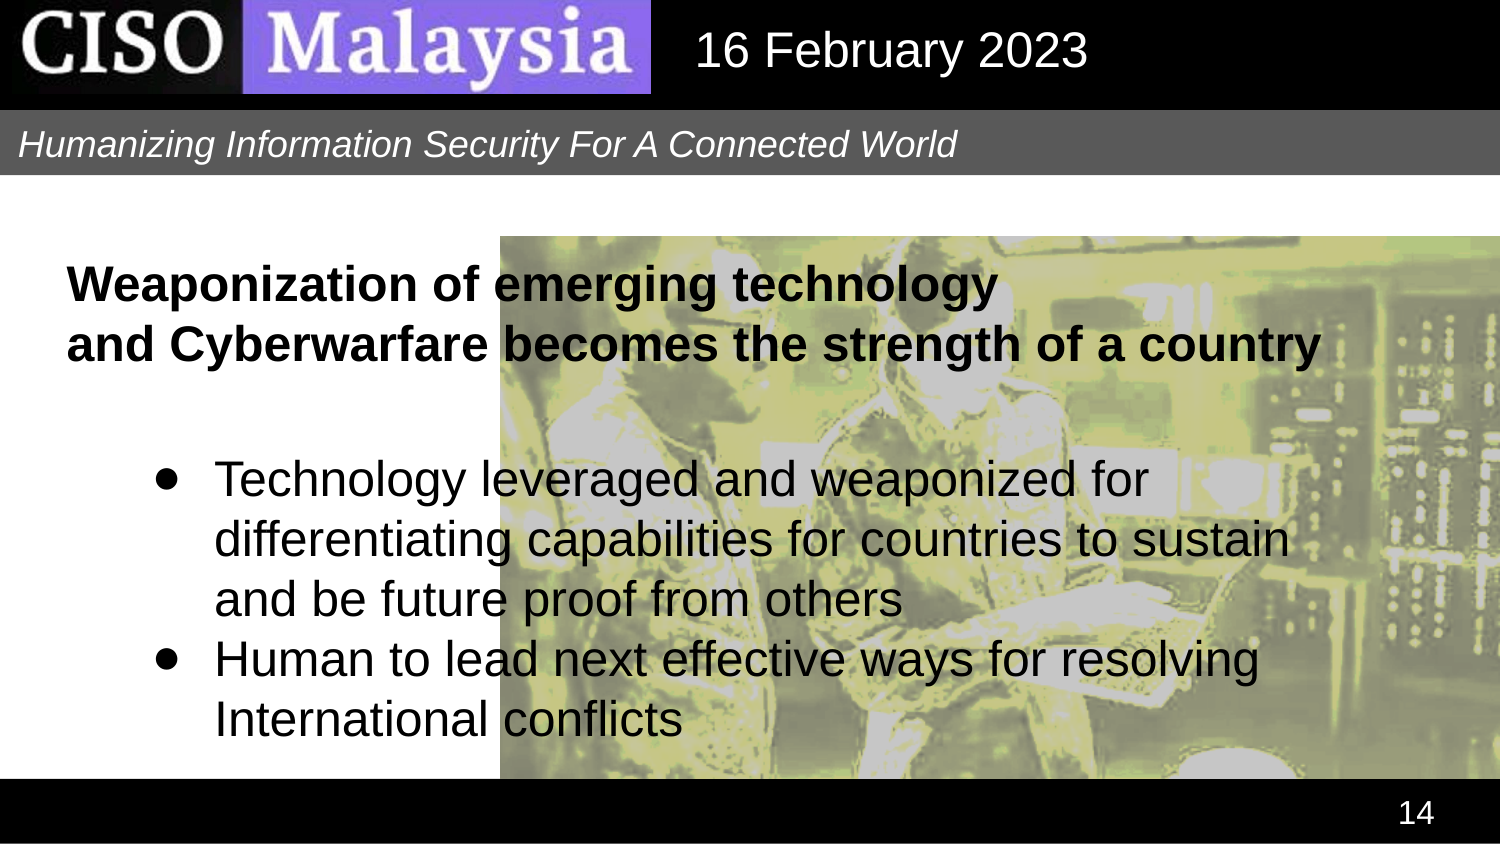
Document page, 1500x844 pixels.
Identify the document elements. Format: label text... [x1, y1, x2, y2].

picture [499, 236, 1500, 780]
text_box Weaponization of emerging technology and Cyberwarfare becomes the strength of a country [51, 236, 497, 447]
picture [12, 0, 651, 94]
slide_number 14 [1359, 788, 1450, 844]
text_box Technology leveraged and weaponized for differentiating capabilities for countries to sustain and be future proof from others Human to lead next effective ways for resolving International conflicts [124, 431, 494, 762]
